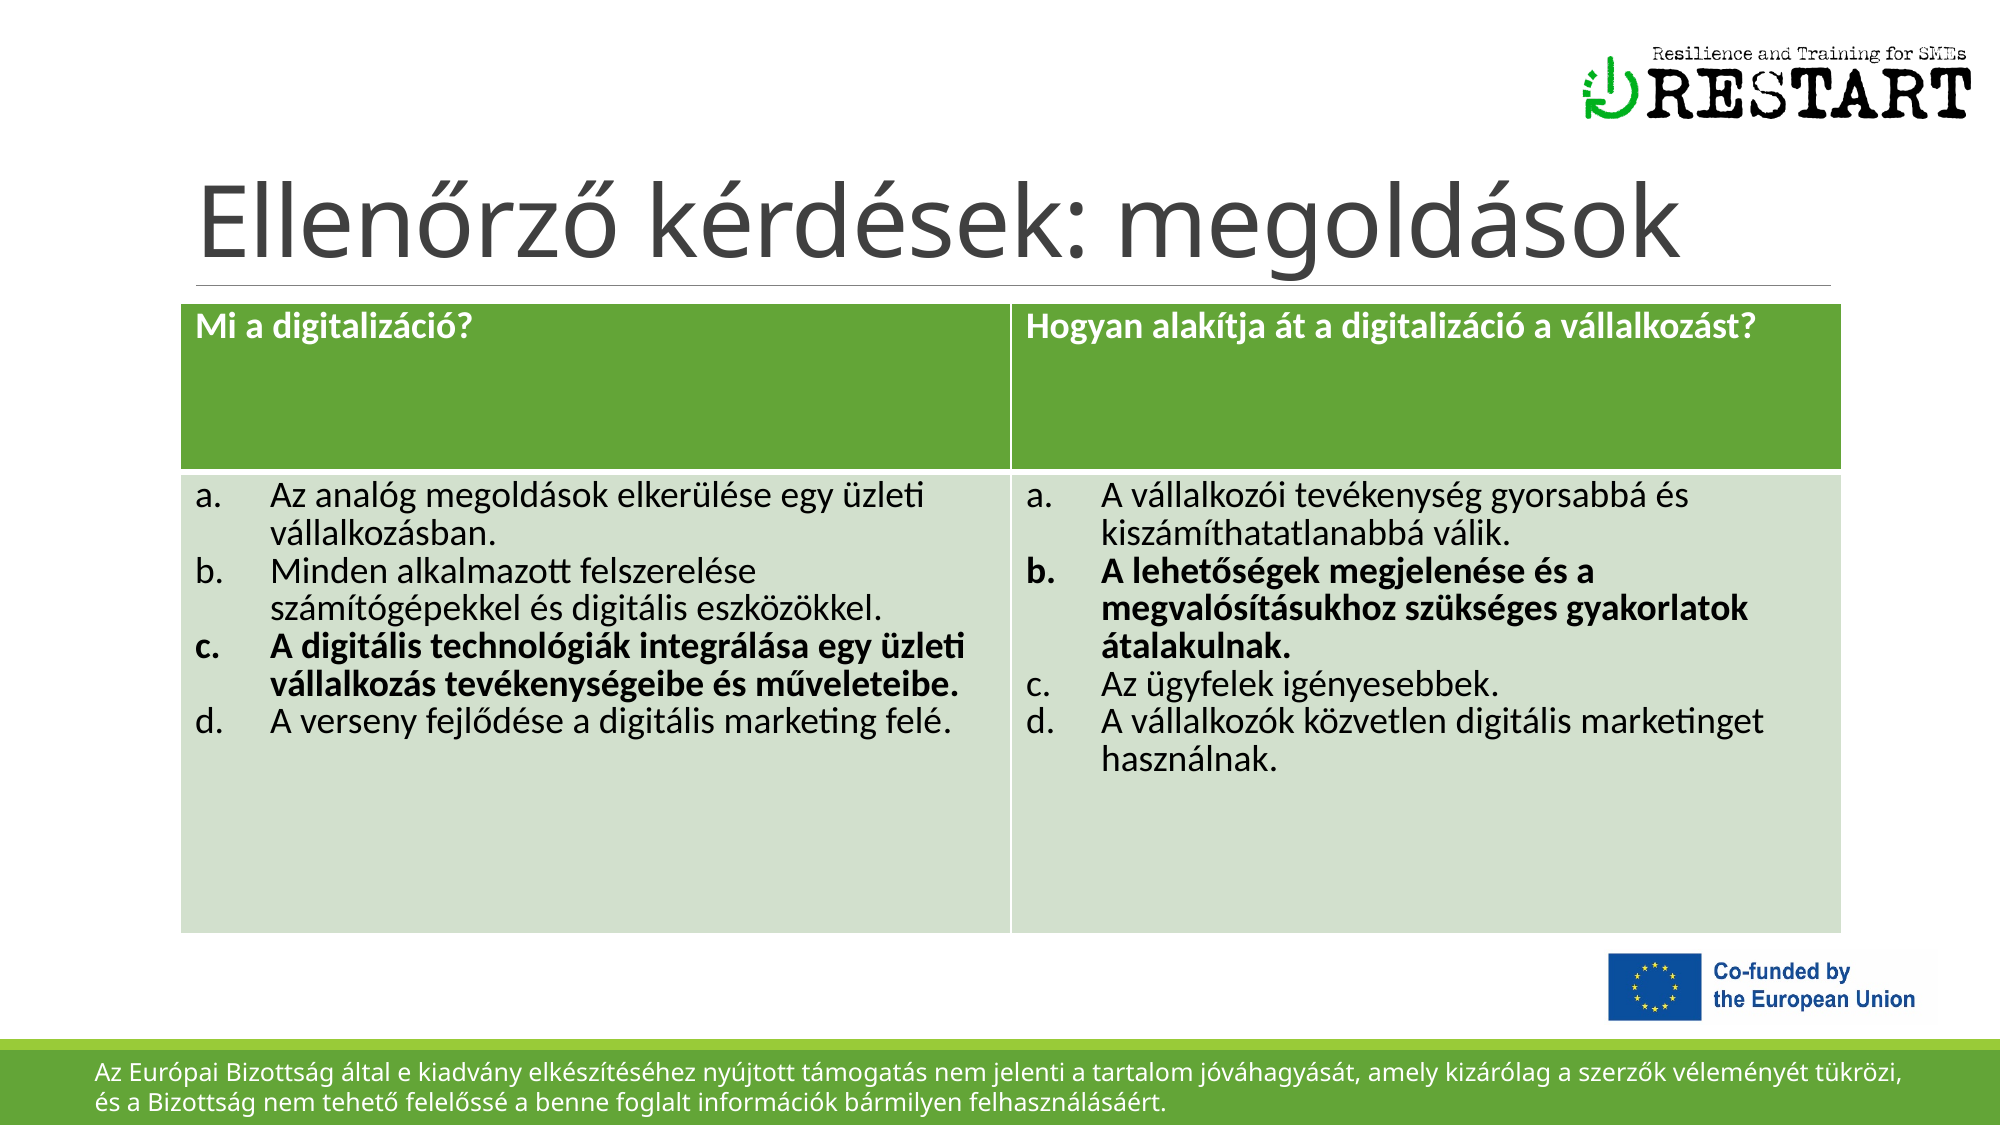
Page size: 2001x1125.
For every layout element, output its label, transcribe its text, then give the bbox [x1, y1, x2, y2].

picture [1582, 46, 1971, 119]
table_cell Az analóg megoldások elkerülése egy üzleti vállalkozásban. Minden alkalmazott felszerelése számítógépekkel és digitális eszközökkel. A digitális technológiák integrálása egy üzleti vállalkozás tevékenységeibe és műveleteibe. A verseny fejlődése a digitális marketing felé. [181, 475, 1010, 933]
table_header Mi a digitalizáció? [181, 304, 1010, 469]
title Ellenőrző kérdések: megoldások [180, 47, 1830, 285]
text_box Az Európai Bizottság által e kiadvány elkészítéséhez nyújtott támogatás nem jelenti a tartalom jóváhagyását, amely kizárólag a szerzők véleményét tükrözi, és a Bizottság nem tehető felelőssé a benne foglalt információk bármilyen felhasználásáért. [79, 1049, 1925, 1124]
table_cell A vállalkozói tevékenység gyorsabbá és kiszámíthatatlanabbá válik. A lehetőségek megjelenése és a megvalósításukhoz szükséges gyakorlatok átalakulnak. Az ügyfelek igényesebbek. A vállalkozók közvetlen digitális marketinget használnak. [1012, 475, 1841, 933]
table_header Hogyan alakítja át a digitalizáció a vállalkozást? [1012, 304, 1841, 469]
picture [1604, 949, 1938, 1026]
